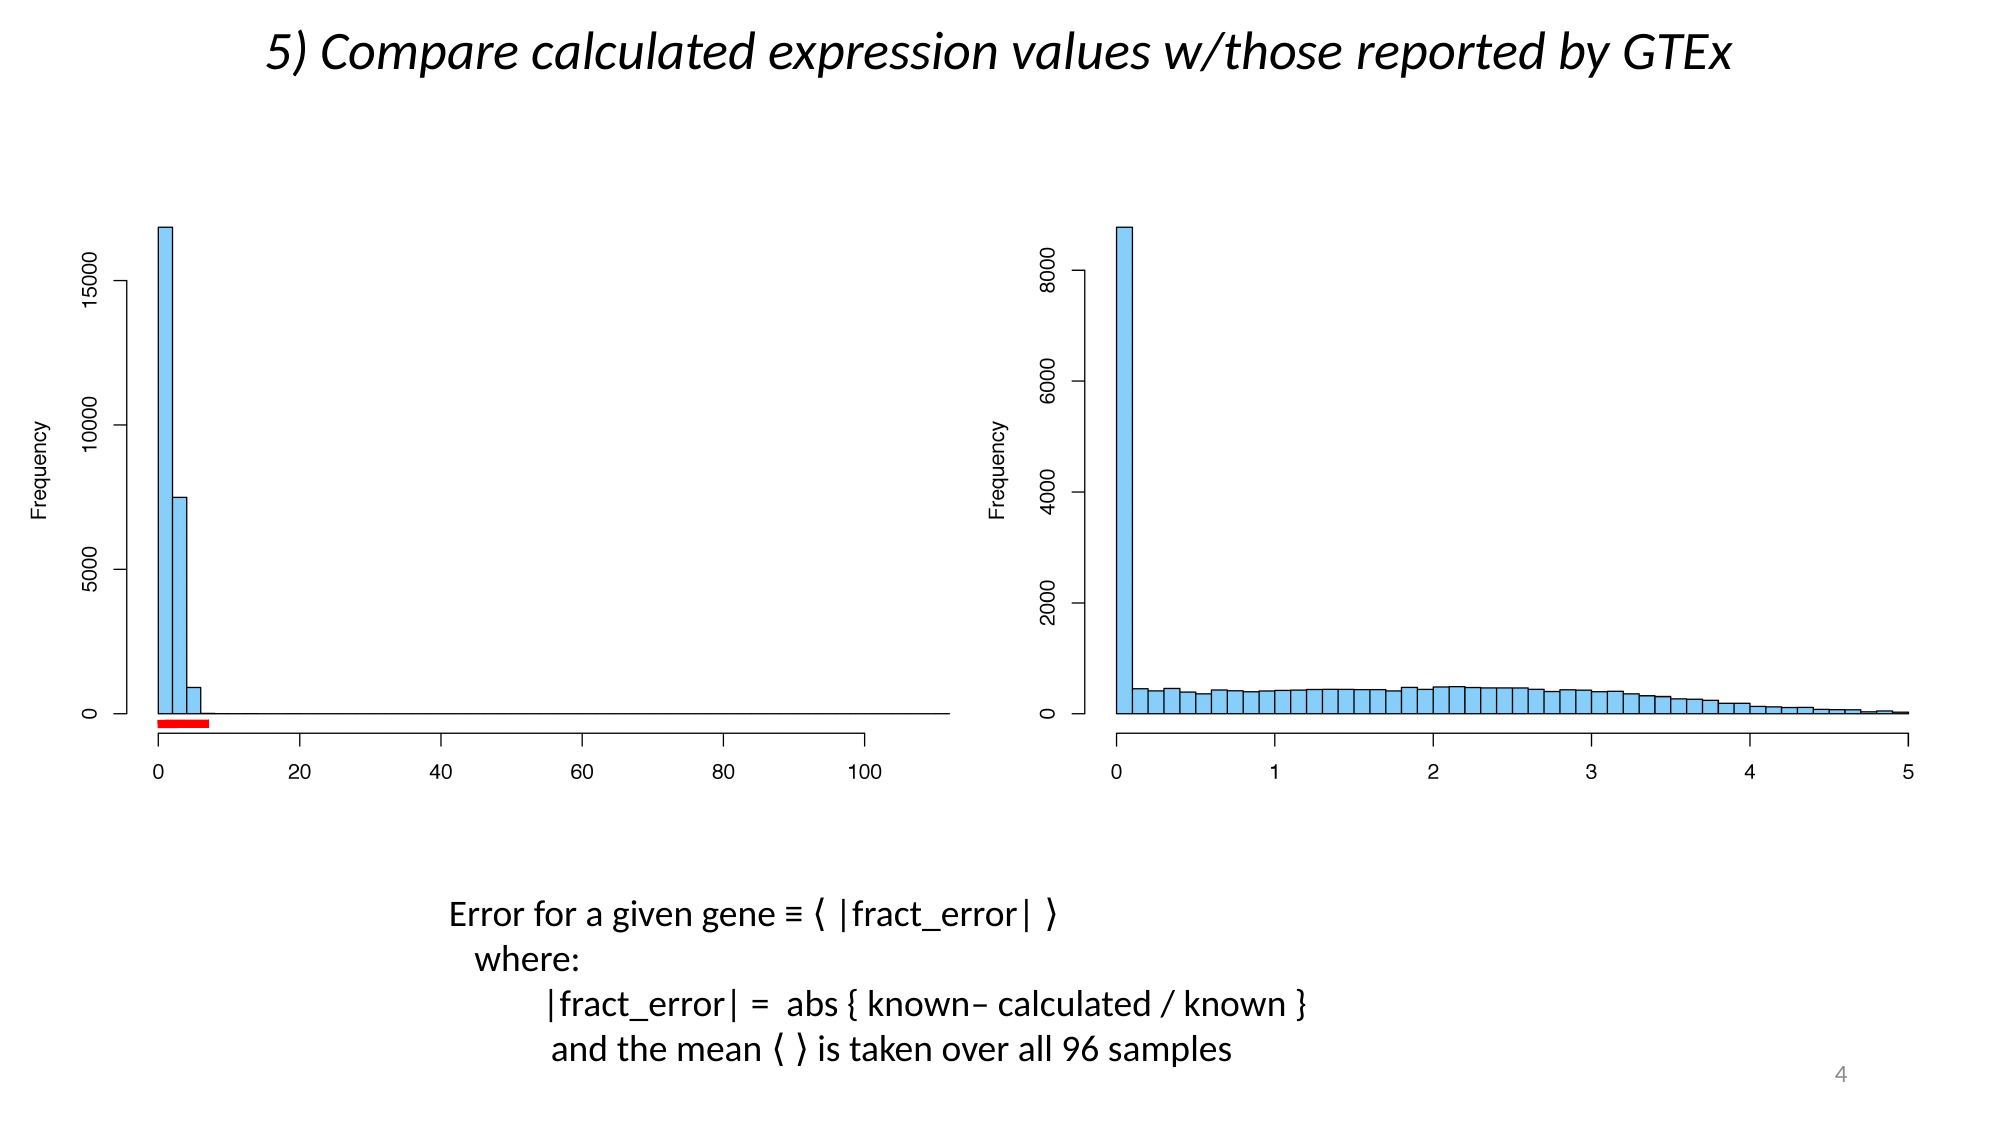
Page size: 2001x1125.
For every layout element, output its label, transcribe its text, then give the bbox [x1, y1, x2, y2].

picture [23, 197, 1993, 798]
text_box Error for a given gene ≡ ⟨ |fract_error| ⟩ where: |fract_error| = abs { known– calculated / known } and the mean ⟨ ⟩ is taken over all 96 samples [434, 881, 1764, 1077]
text_box 5) Compare calculated expression values w/those reported by GTEx [0, 7, 2000, 88]
slide_number 4 [1412, 1042, 1863, 1103]
